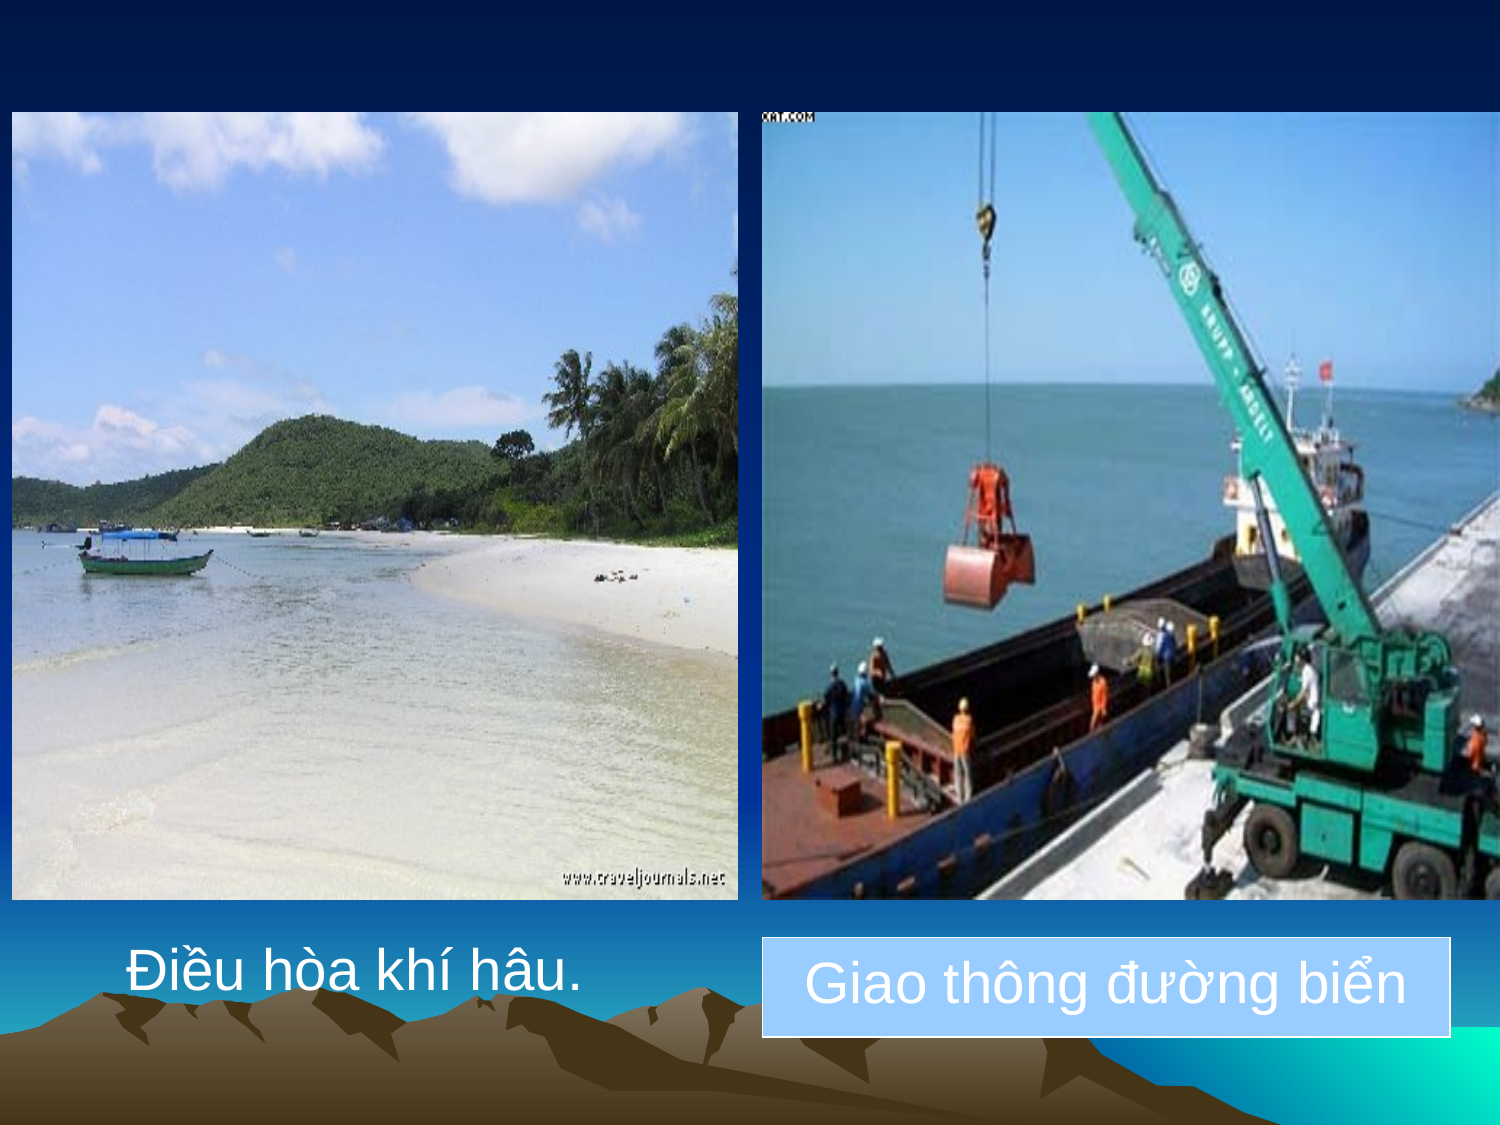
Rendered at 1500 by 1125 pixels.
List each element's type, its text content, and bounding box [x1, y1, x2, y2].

text_box Giao thông đường biển [762, 937, 1450, 1037]
picture [12, 112, 738, 901]
list Điều hòa khí hâu. [62, 924, 638, 1026]
picture [762, 112, 1500, 901]
